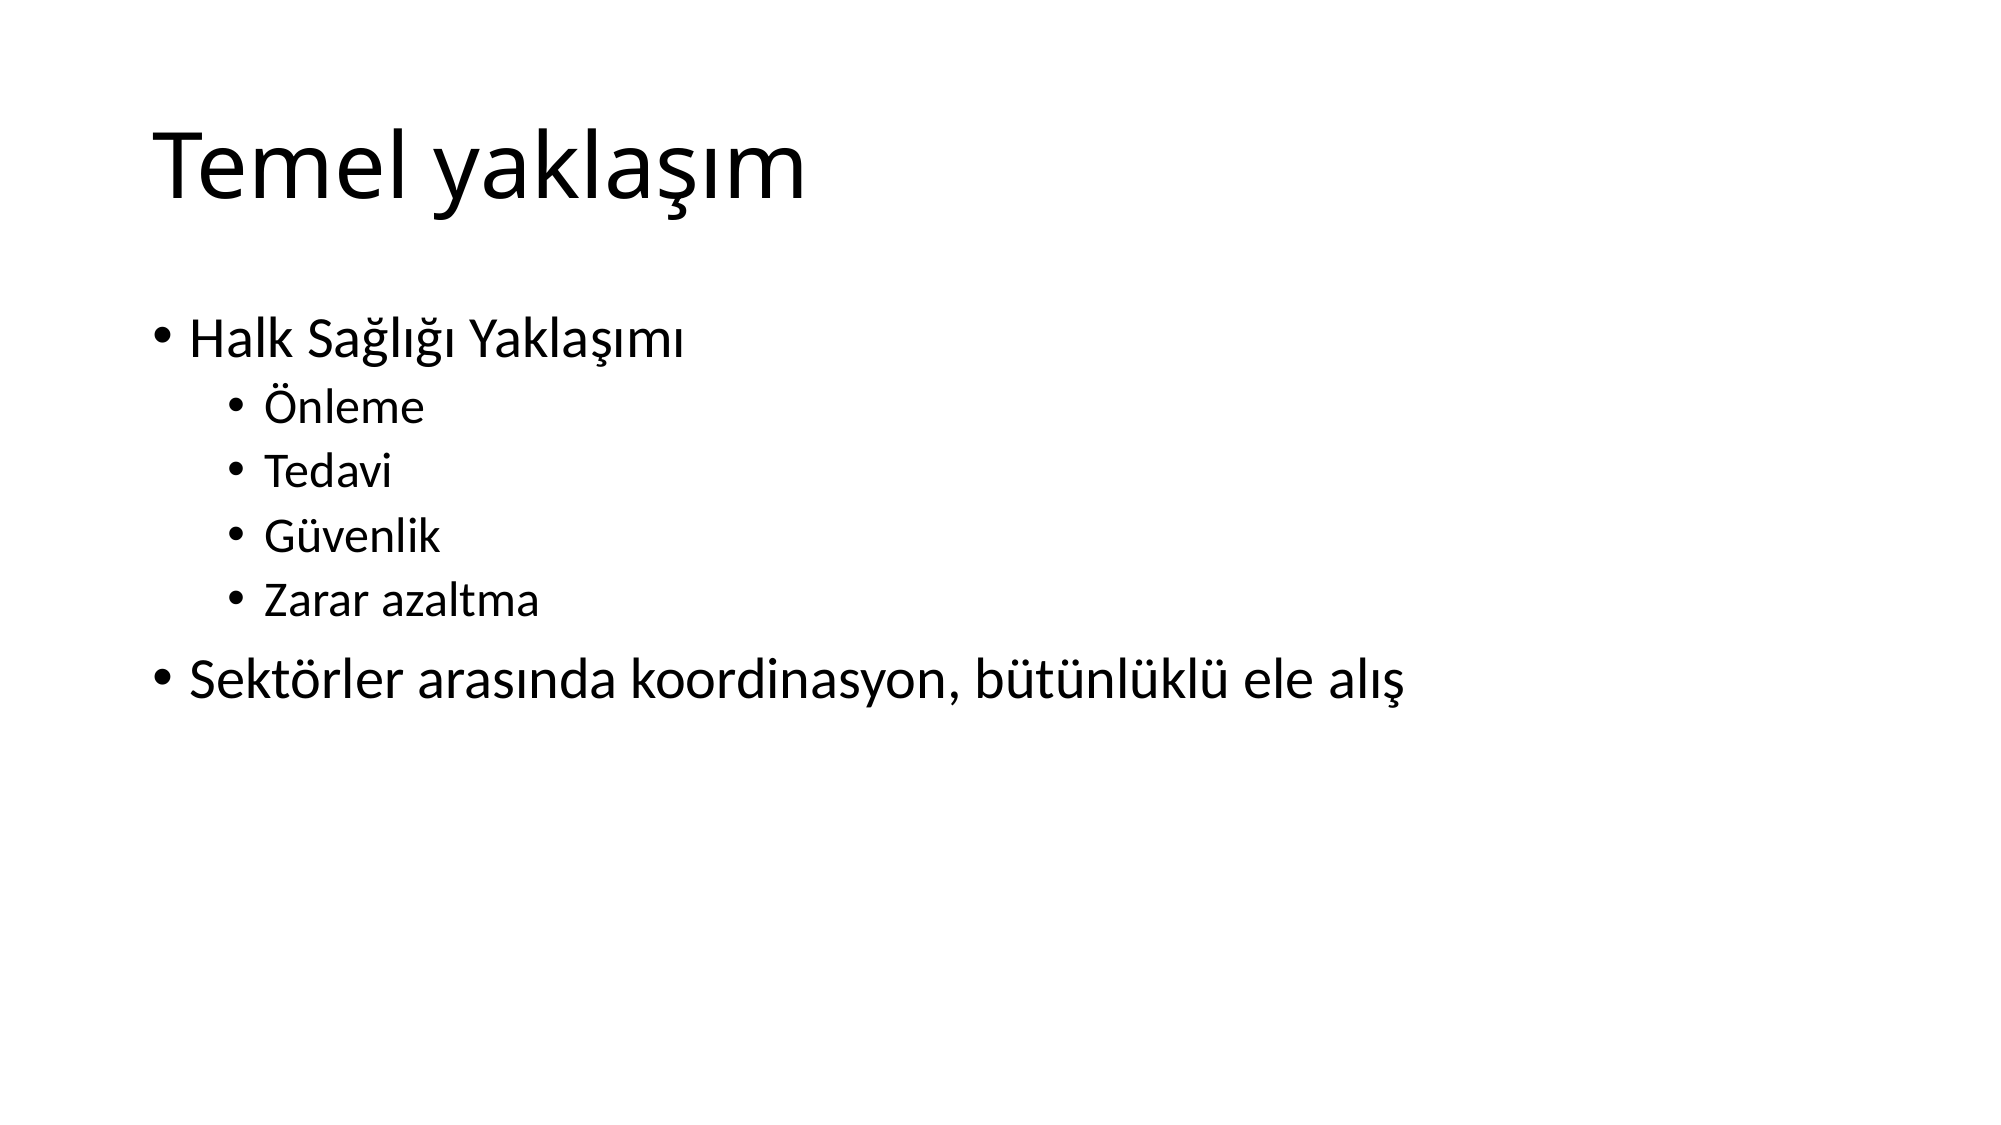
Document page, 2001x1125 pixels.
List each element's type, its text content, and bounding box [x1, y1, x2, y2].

title Temel yaklaşım [137, 59, 1863, 278]
list Halk Sağlığı Yaklaşımı Önleme Tedavi Güvenlik Zarar azaltma Sektörler arasında koordinasyon, bütünlüklü ele alış [137, 299, 1863, 1014]
